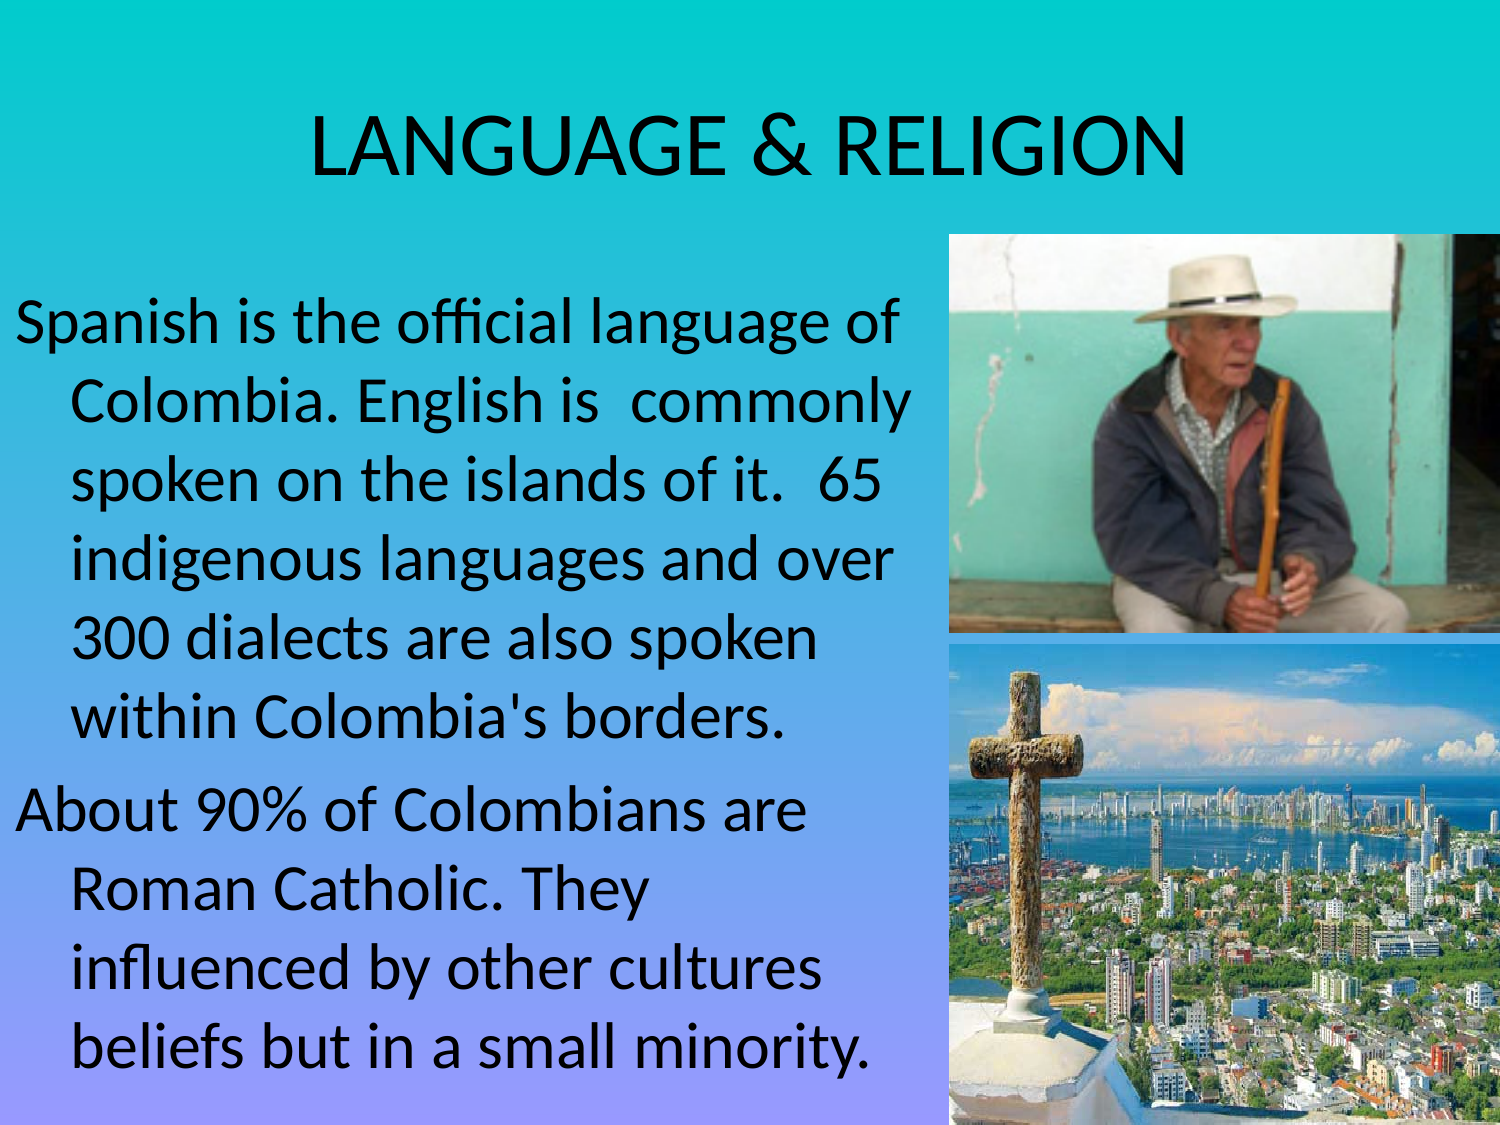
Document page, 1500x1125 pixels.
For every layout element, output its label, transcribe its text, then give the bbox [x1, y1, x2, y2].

list Spanish is the official language of Colombia. English is commonly spoken on the islands of it. 65 indigenous languages and over 300 dialects are also spoken within Colombia's borders. About 90% of Colombians are Roman Catholic. They influenced by other cultures beliefs but in a small minority. [0, 269, 948, 1090]
title LANGUAGE & RELIGION [75, 45, 1425, 233]
picture [948, 234, 1500, 634]
picture [948, 644, 1500, 1125]
